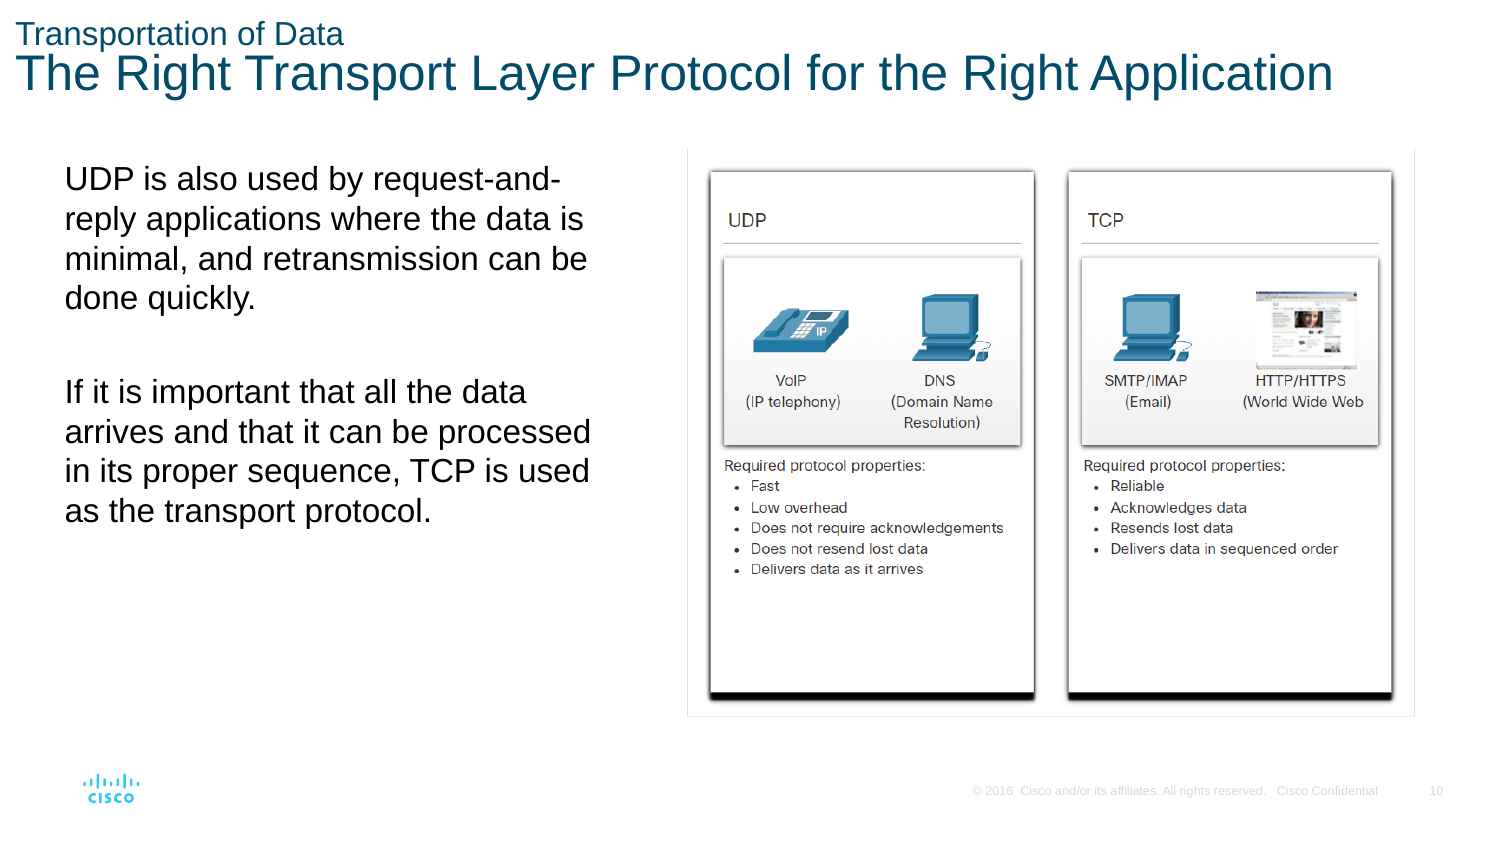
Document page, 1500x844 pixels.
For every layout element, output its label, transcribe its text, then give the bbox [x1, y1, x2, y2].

title Transportation of Data The Right Transport Layer Protocol for the Right Application [0, 0, 1369, 121]
picture [687, 149, 1417, 717]
list UDP is also used by request-and-reply applications where the data is minimal, and retransmission can be done quickly. If it is important that all the data arrives and that it can be processed in its proper sequence, TCP is used as the transport protocol. [49, 149, 643, 744]
